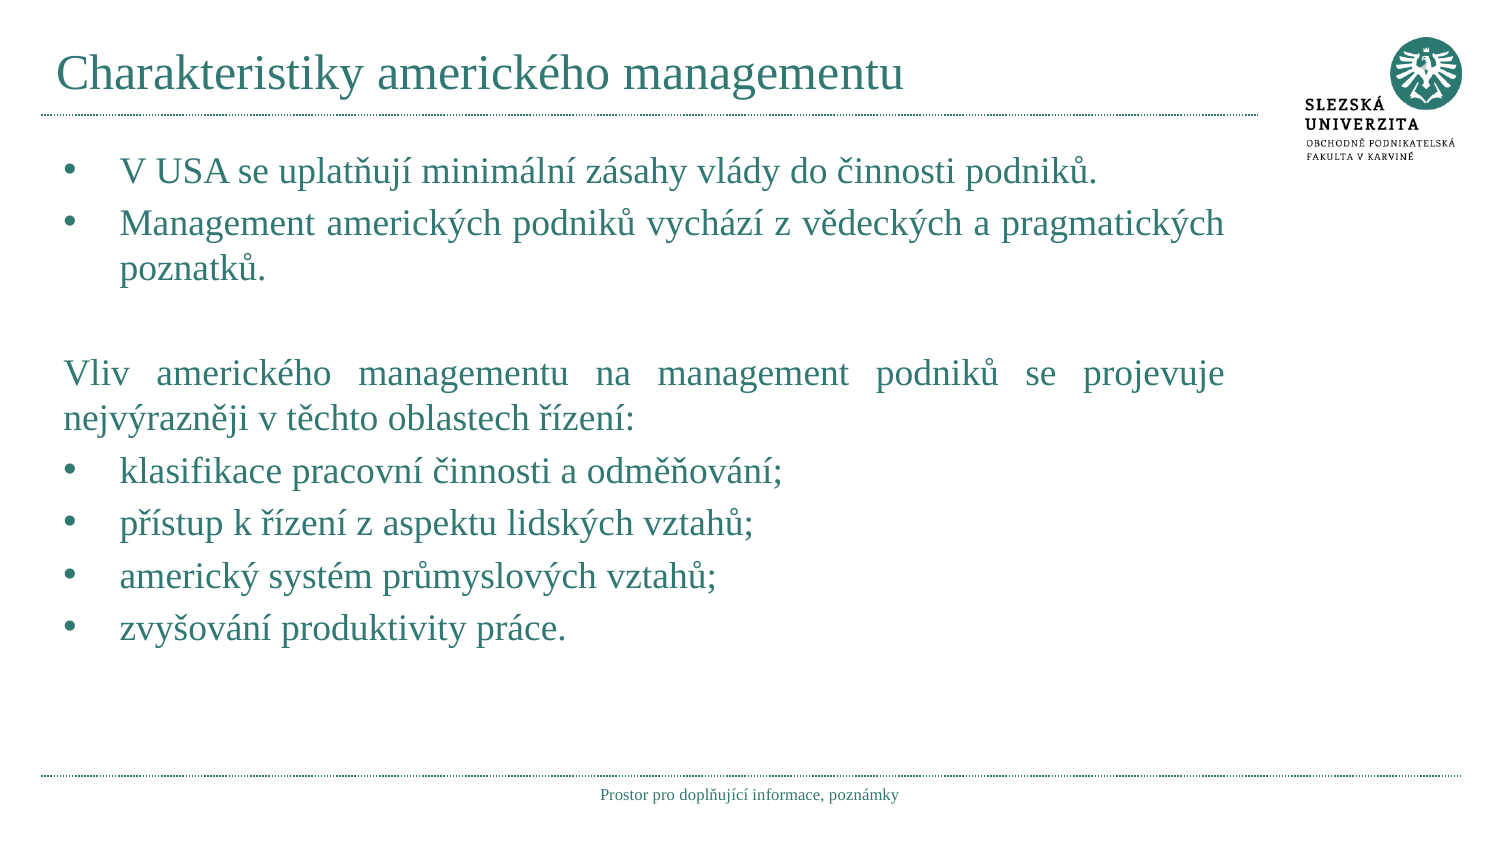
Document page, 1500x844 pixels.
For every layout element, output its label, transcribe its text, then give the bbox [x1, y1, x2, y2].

text_box Prostor pro doplňující informace, poznámky [442, 776, 1058, 811]
text_box V USA se uplatňují minimální zásahy vlády do činnosti podniků. Management amerických podniků vychází z vědeckých a pragmatických poznatků. Vliv amerického managementu na management podniků se projevuje nejvýrazněji v těchto oblastech řízení: klasifikace pracovní činnosti a odměňování; přístup k řízení z aspektu lidských vztahů; americký systém průmyslových vztahů; zvyšování produktivity práce. [48, 138, 1242, 647]
title Charakteristiky amerického managementu [41, 32, 1164, 116]
picture [1305, 37, 1462, 160]
